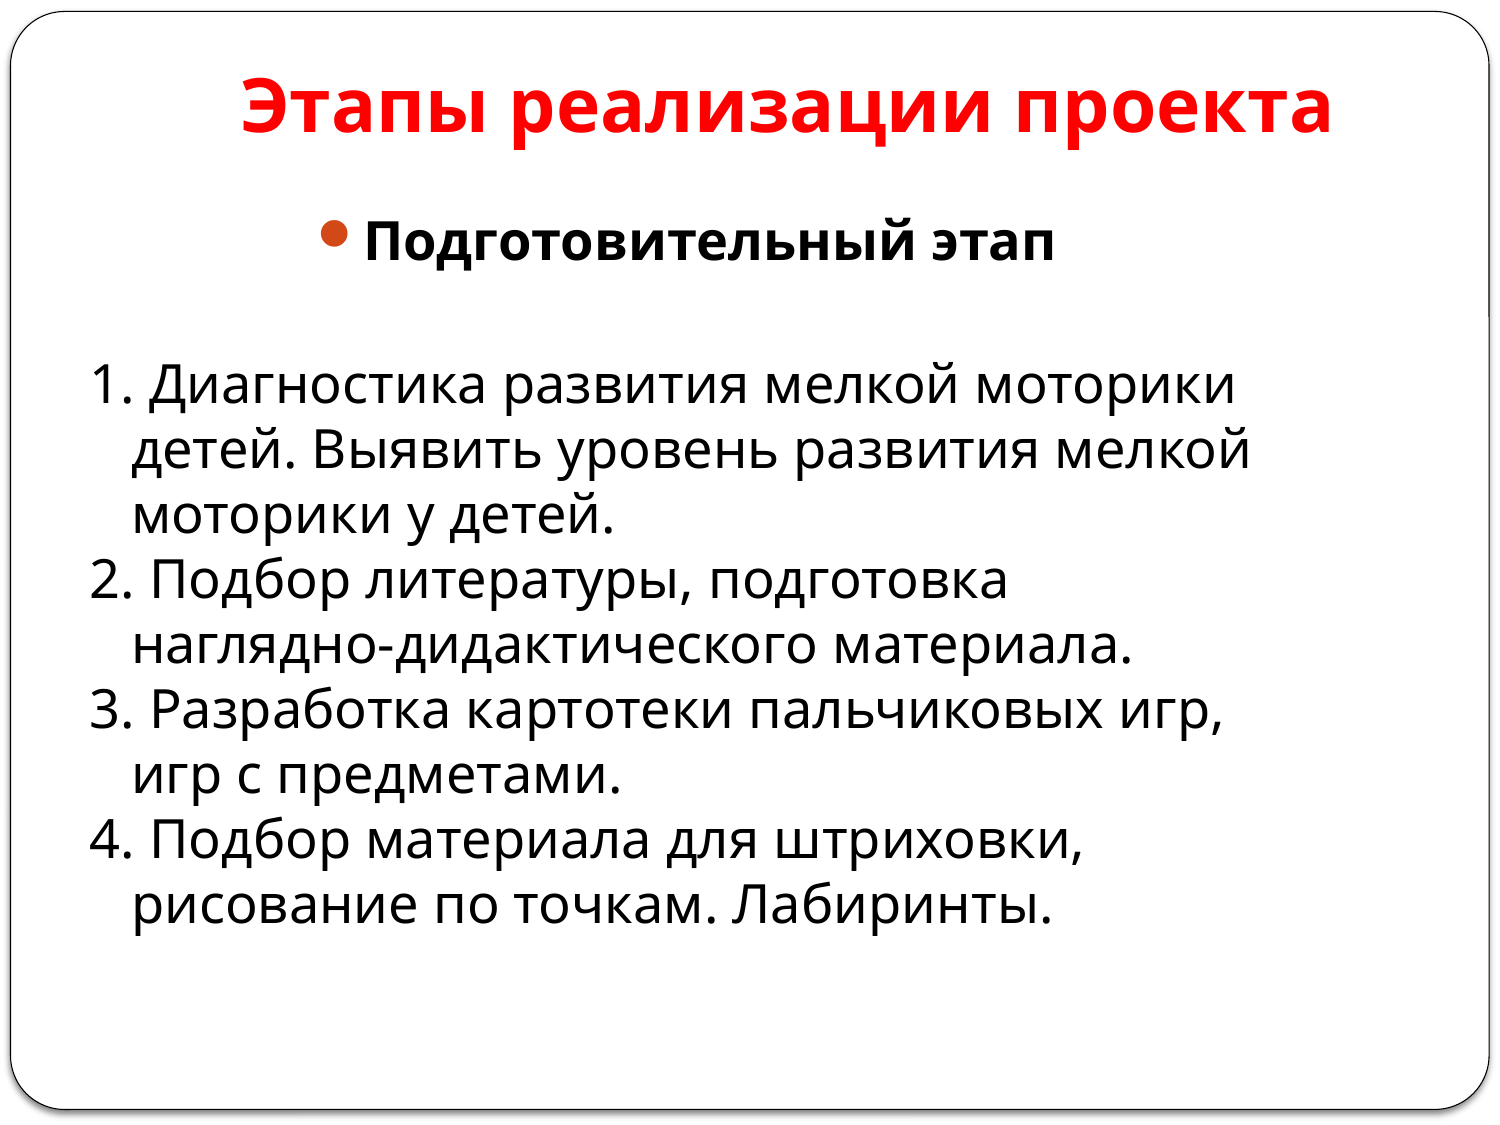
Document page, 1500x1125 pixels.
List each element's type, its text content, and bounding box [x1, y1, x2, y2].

title Этапы реализации проекта [150, 45, 1425, 233]
list Подготовительный этап 1. Диагностика развития мелкой моторики детей. Выявить уровень развития мелкой моторики у детей. 2. Подбор литературы, подготовка наглядно-дидактического материала. 3. Разработка картотеки пальчиковых игр, игр с предметами. 4. Подбор материала для штриховки, рисование по точкам. Лабиринты. [75, 199, 1300, 1062]
